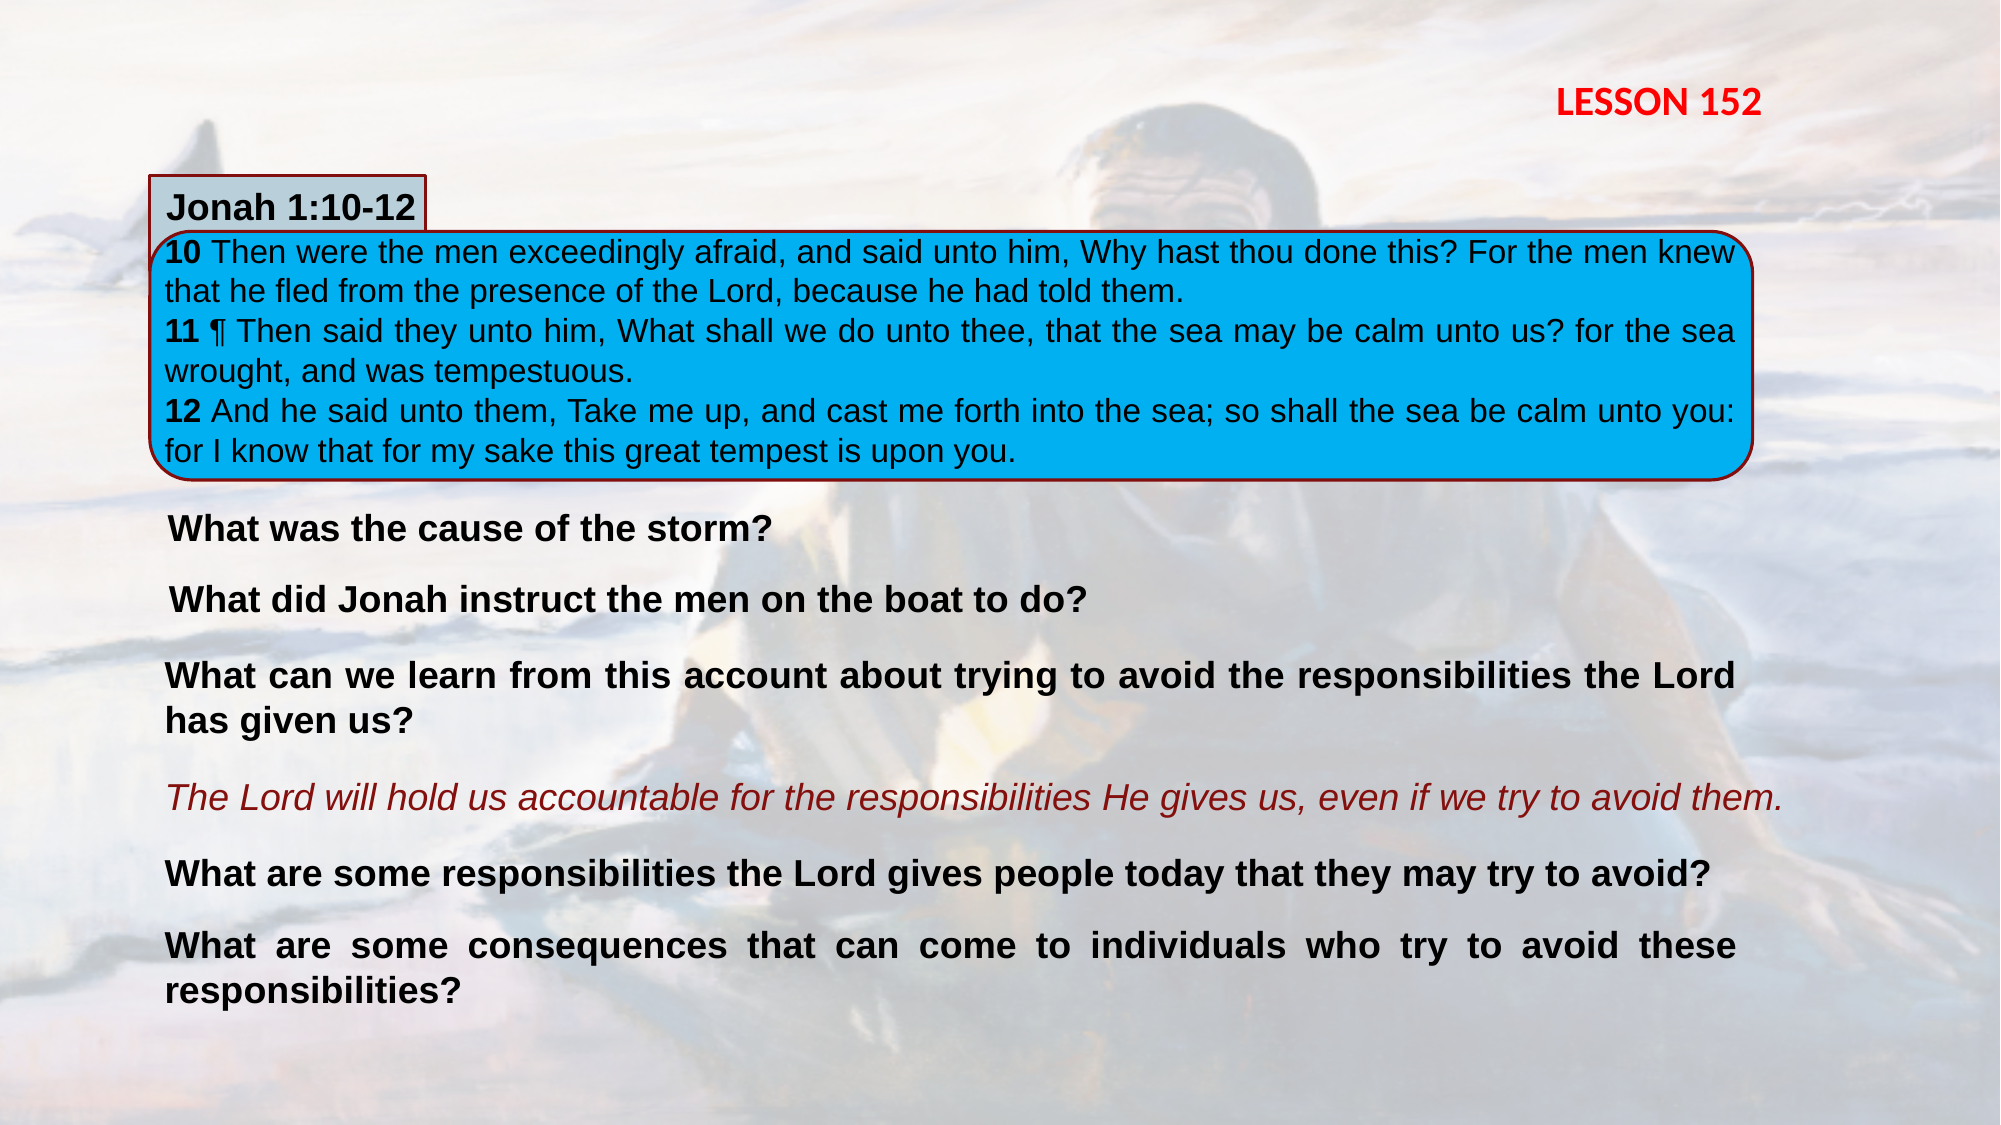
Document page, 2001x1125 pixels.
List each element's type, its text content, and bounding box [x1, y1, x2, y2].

text_box What are some responsibilities the Lord gives people today that they may try to avoid? [149, 841, 1753, 902]
text_box What was the cause of the storm? [152, 496, 790, 557]
text_box What did Jonah instruct the men on the boat to do? [154, 567, 1105, 628]
text_box What are some consequences that can come to individuals who try to avoid these responsibilities? [149, 913, 1753, 1019]
text_box What can we learn from this account about trying to avoid the responsibilities the Lord has given us? [149, 643, 1753, 749]
text_box The Lord will hold us accountable for the responsibilities He gives us, even if we try to avoid them. [149, 765, 1818, 825]
text_box 10 Then were the men exceedingly afraid, and said unto him, Why hast thou done this? For the men knew that he fled from the presence of the Lord, because he had told them. 11 ¶ Then said they unto him, What shall we do unto thee, that the sea may be calm unto us? for the sea wrought, and was tempestuous. 12 And he said unto them, Take me up, and cast me forth into the sea; so shall the sea be calm unto you: for I know that for my sake this great tempest is upon you. [149, 222, 1753, 477]
text_box Jonah 1:10-12 [151, 175, 442, 222]
text_box [148, 174, 427, 265]
text_box [172, 477, 1731, 482]
text_box LESSON 152 [1541, 66, 1818, 190]
